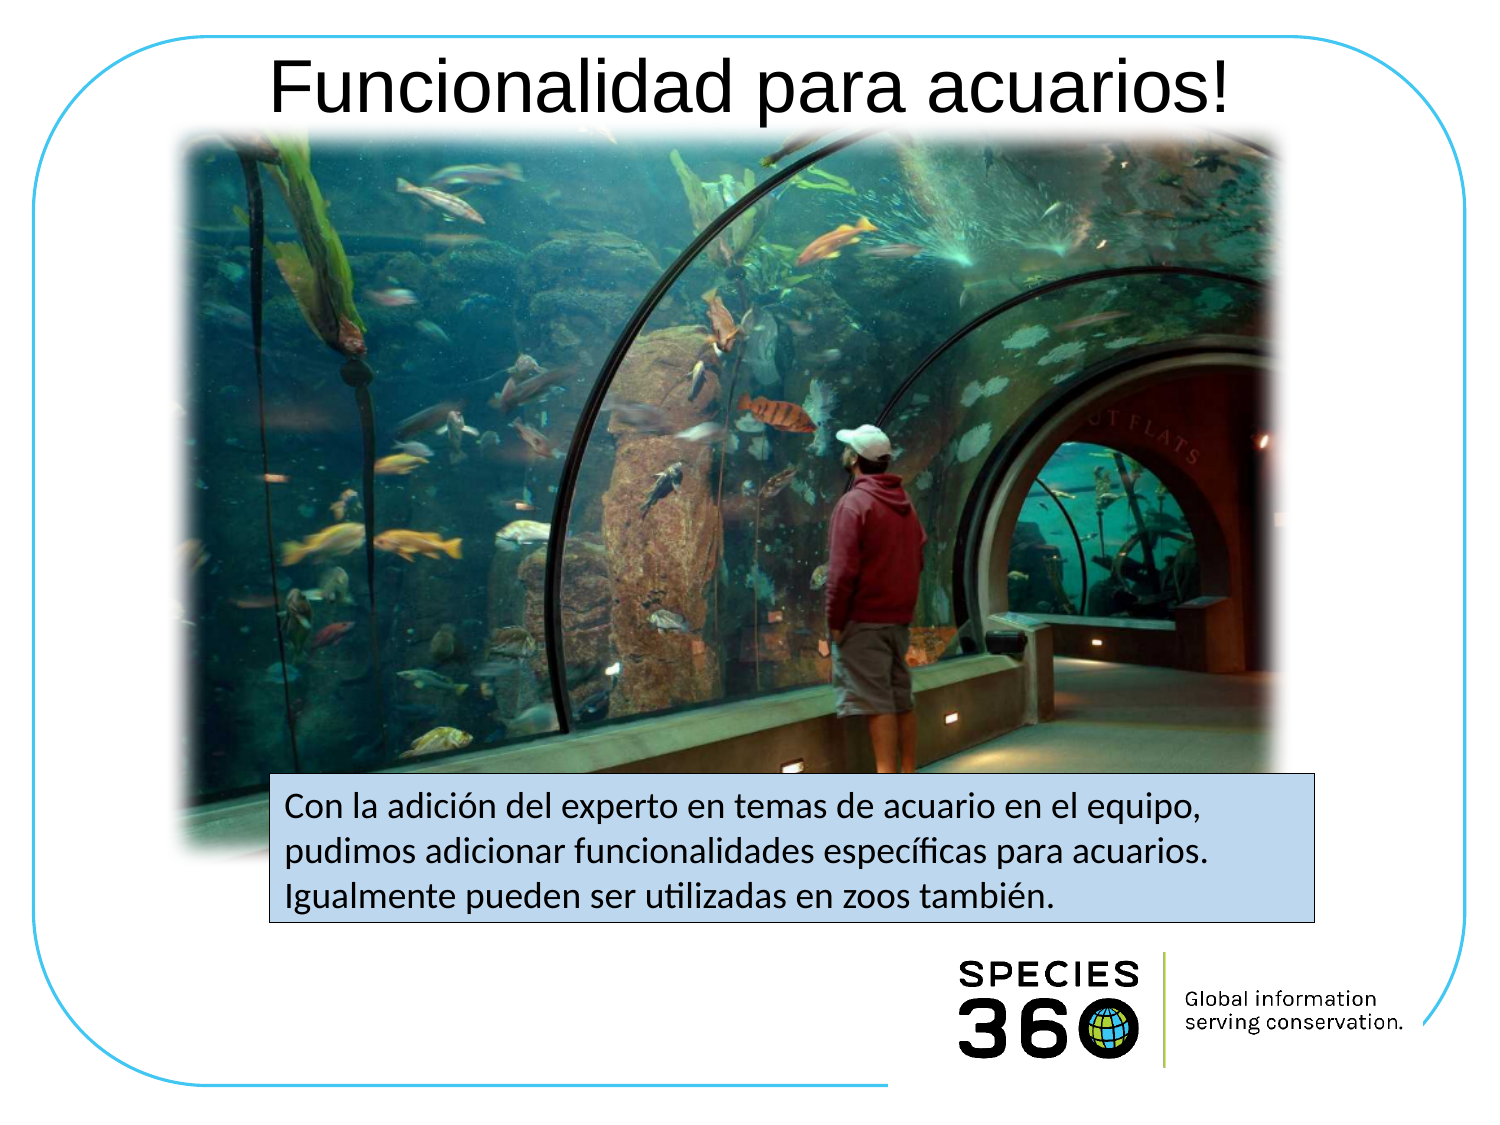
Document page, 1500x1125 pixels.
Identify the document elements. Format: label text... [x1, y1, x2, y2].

picture [954, 944, 1407, 1075]
title Funcionalidad para acuarios! [103, 0, 1397, 198]
picture [166, 121, 1292, 867]
text_box Con la adición del experto en temas de acuario en el equipo, pudimos adicionar funcionalidades específicas para acuarios. Igualmente pueden ser utilizadas en zoos también. [269, 773, 1315, 923]
